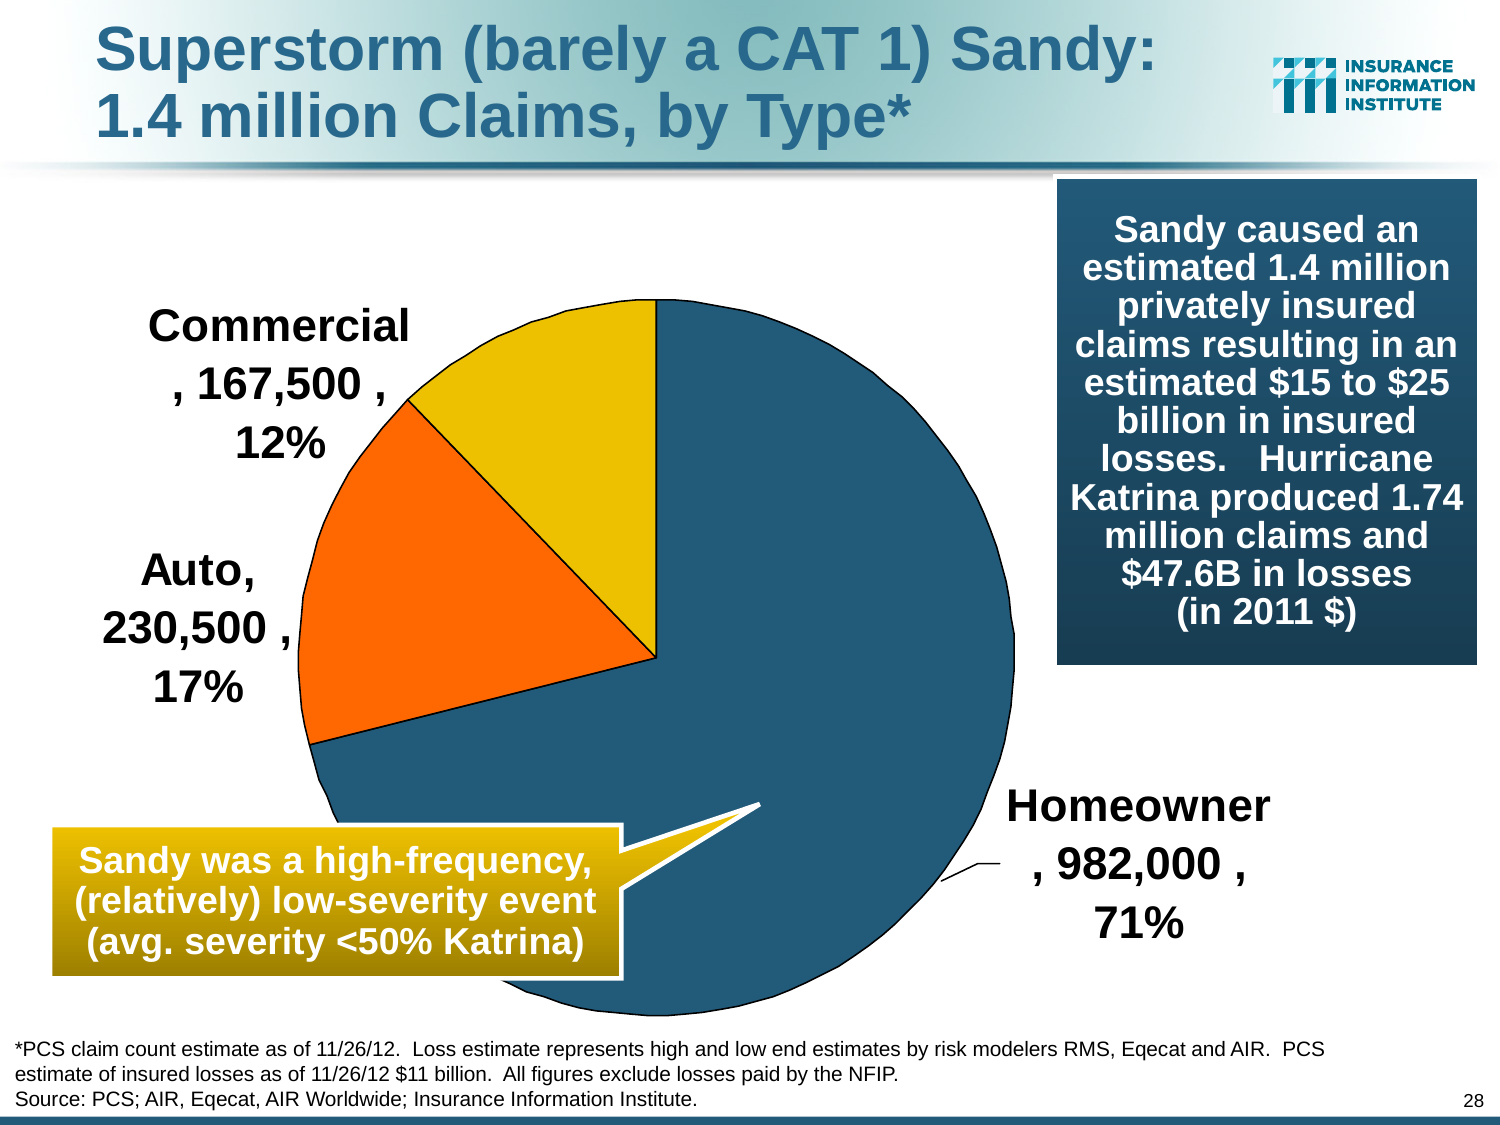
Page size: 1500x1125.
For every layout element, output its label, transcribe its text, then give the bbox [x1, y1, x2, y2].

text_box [0, 211, 1363, 1027]
text_box Sandy caused an estimated 1.4 million privately insured claims resulting in an estimated $15 to $25 billion in insured losses. Hurricane Katrina produced 1.74 million claims and $47.6B in losses (in 2011 $) [1054, 176, 1479, 668]
picture [0, 0, 1500, 189]
text_box *PCS claim count estimate as of 11/26/12. Loss estimate represents high and low end estimates by risk modelers RMS, Eqecat and AIR. PCS estimate of insured losses as of 11/26/12 $11 billion. All figures exclude losses paid by the NFIP. Source: PCS; AIR, Eqecat, AIR Worldwide; Insurance Information Institute. [0, 1035, 1353, 1119]
text_box Superstorm (barely a CAT 1) Sandy: 1.4 million Claims, by Type* [87, 24, 1263, 143]
slide_number 28 [1410, 1091, 1485, 1112]
